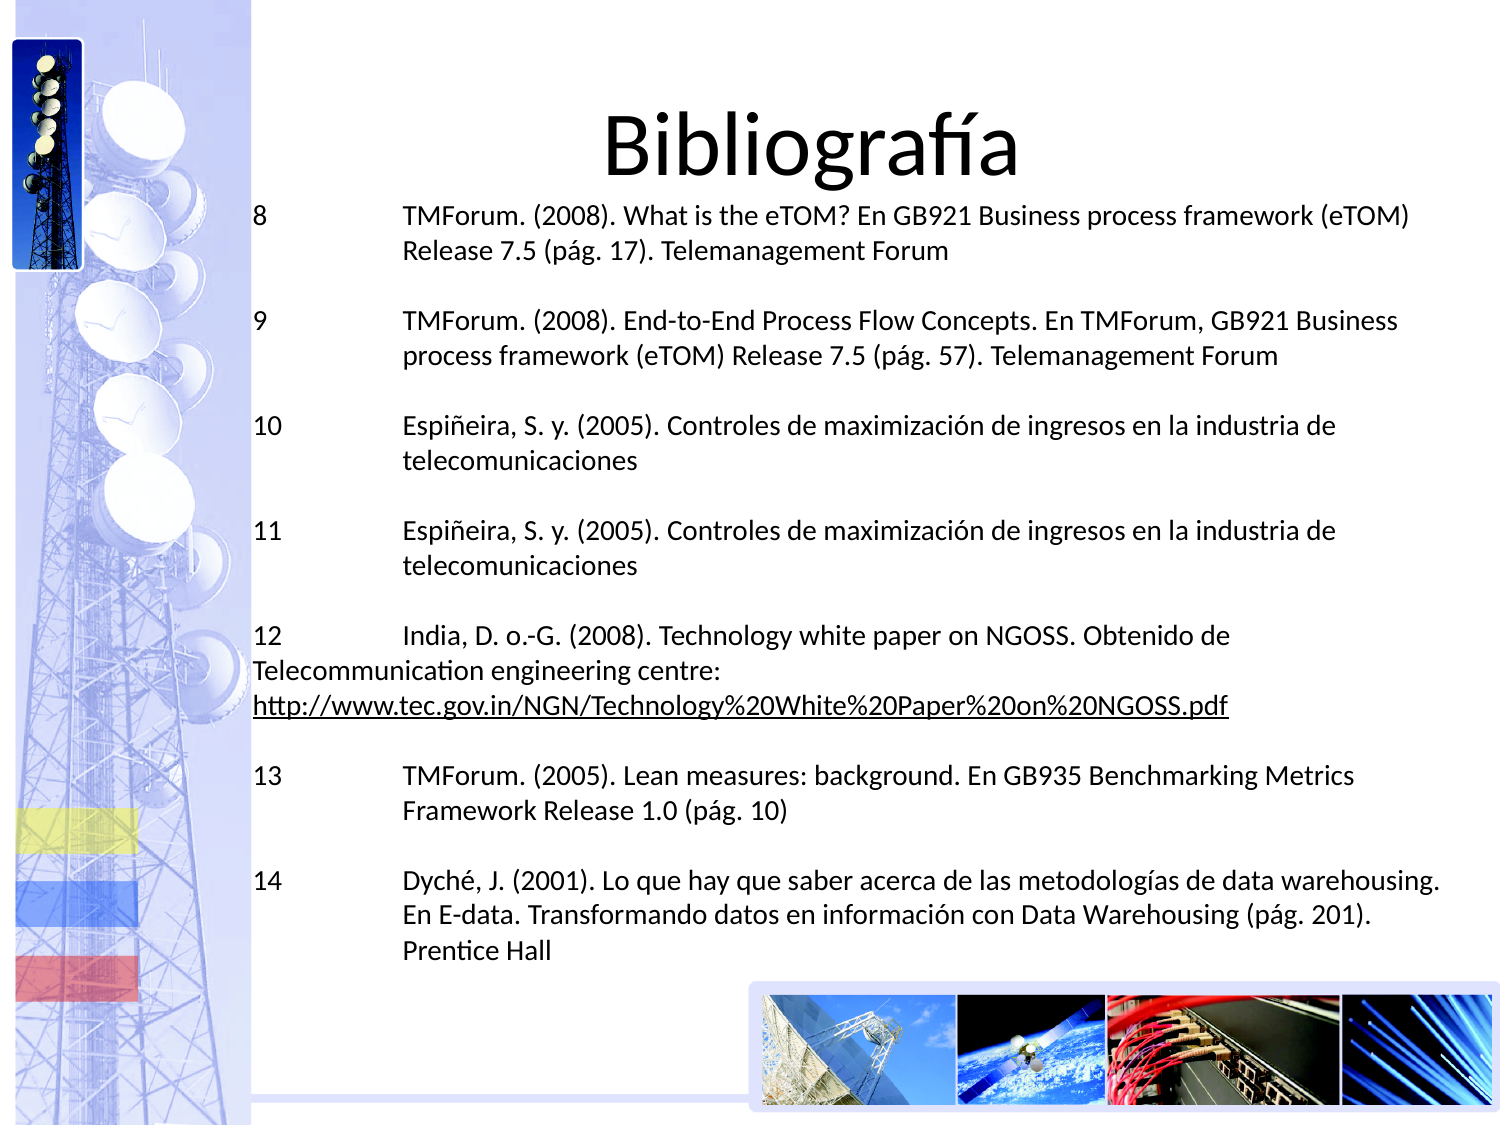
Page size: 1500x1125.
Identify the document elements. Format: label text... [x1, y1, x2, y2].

picture [0, 0, 1500, 1125]
title 8 TMForum. (2008). What is the eTOM? En GB921 Business process framework (eTOM) Release 7.5 (pág. 17). Telemanagement Forum 9 TMForum. (2008). End-to-End Process Flow Concepts. En TMForum, GB921 Business process framework (eTOM) Release 7.5 (pág. 57). Telemanagement Forum 10 Espiñeira, S. y. (2005). Controles de maximización de ingresos en la industria de telecomunicaciones 11 Espiñeira, S. y. (2005). Controles de maximización de ingresos en la industria de telecomunicaciones 12 India, D. o.-G. (2008). Technology white paper on NGOSS. Obtenido de Telecommunication engineering centre: http://www.tec.gov.in/NGN/Technology%20White%20Paper%20on%20NGOSS.pdf 13 TMForum. (2005). Lean measures: background. En GB935 Benchmarking Metrics Framework Release 1.0 (pág. 10) 14 Dyché, J. (2001). Lo que hay que saber acerca de las metodologías de data warehousing. En E-data. Transformando datos en información con Data Warehousing (pág. 201). Prentice Hall [237, 187, 1463, 976]
text_box Bibliografía [137, 45, 1488, 233]
